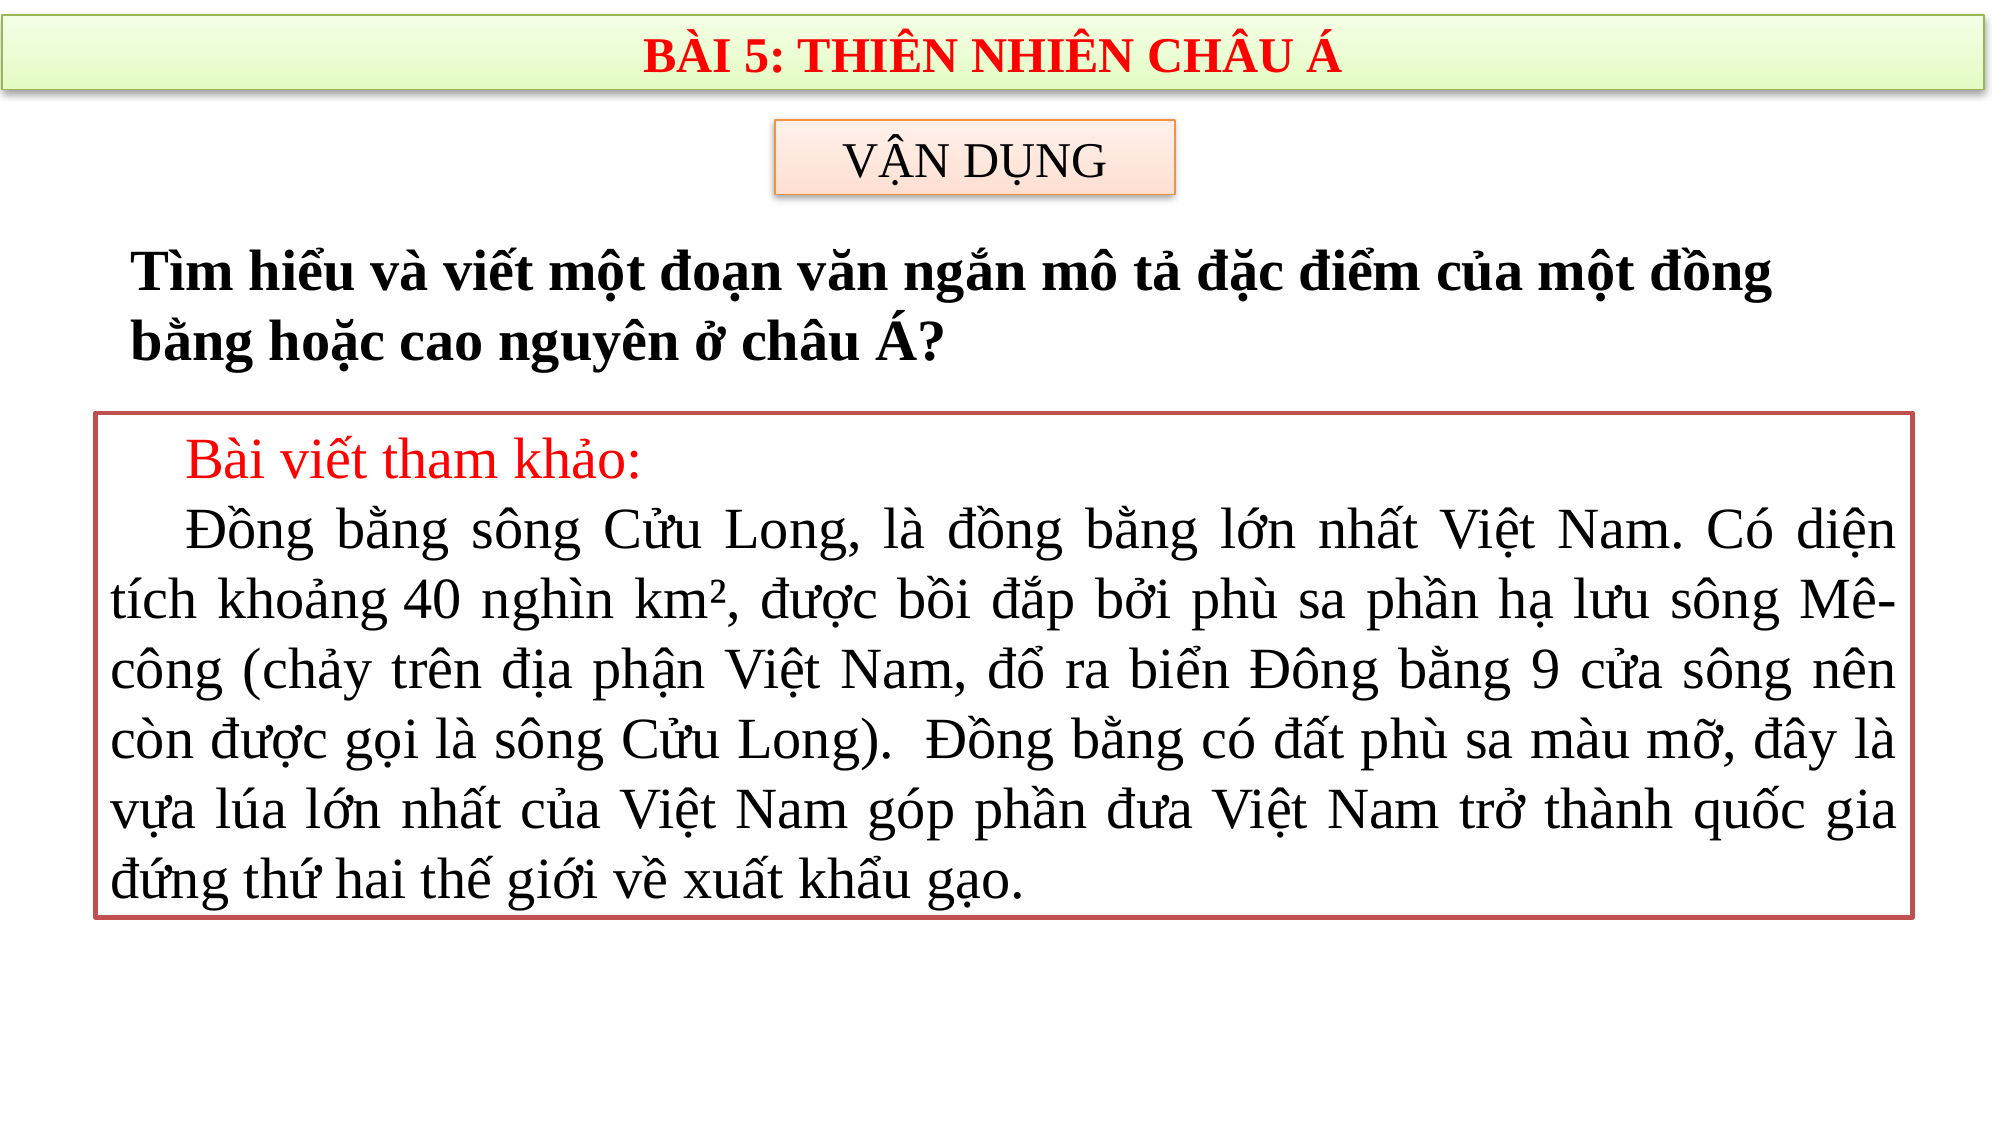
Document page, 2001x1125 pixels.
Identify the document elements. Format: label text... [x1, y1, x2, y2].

text_box BÀI 5: THIÊN NHIÊN CHÂU Á [1, 14, 1985, 90]
text_box Bài viết tham khảo: Đồng bằng sông Cửu Long, là đồng bằng lớn nhất Việt Nam. Có diện tích khoảng 40 nghìn km², được bồi đắp bởi phù sa phần hạ lưu sông Mê-công (chảy trên địa phận Việt Nam, đổ ra biển Đông bằng 9 cửa sông nên còn được gọi là sông Cửu Long). Đồng bằng có đất phù sa màu mỡ, đây là vựa lúa lớn nhất của Việt Nam góp phần đưa Việt Nam trở thành quốc gia đứng thứ hai thế giới về xuất khẩu gạo. [93, 411, 1915, 920]
text_box VẬN DỤNG [774, 119, 1176, 195]
text_box Tìm hiểu và viết một đoạn văn ngắn mô tả đặc điểm của một đồng bằng hoặc cao nguyên ở châu Á? [115, 224, 1879, 380]
